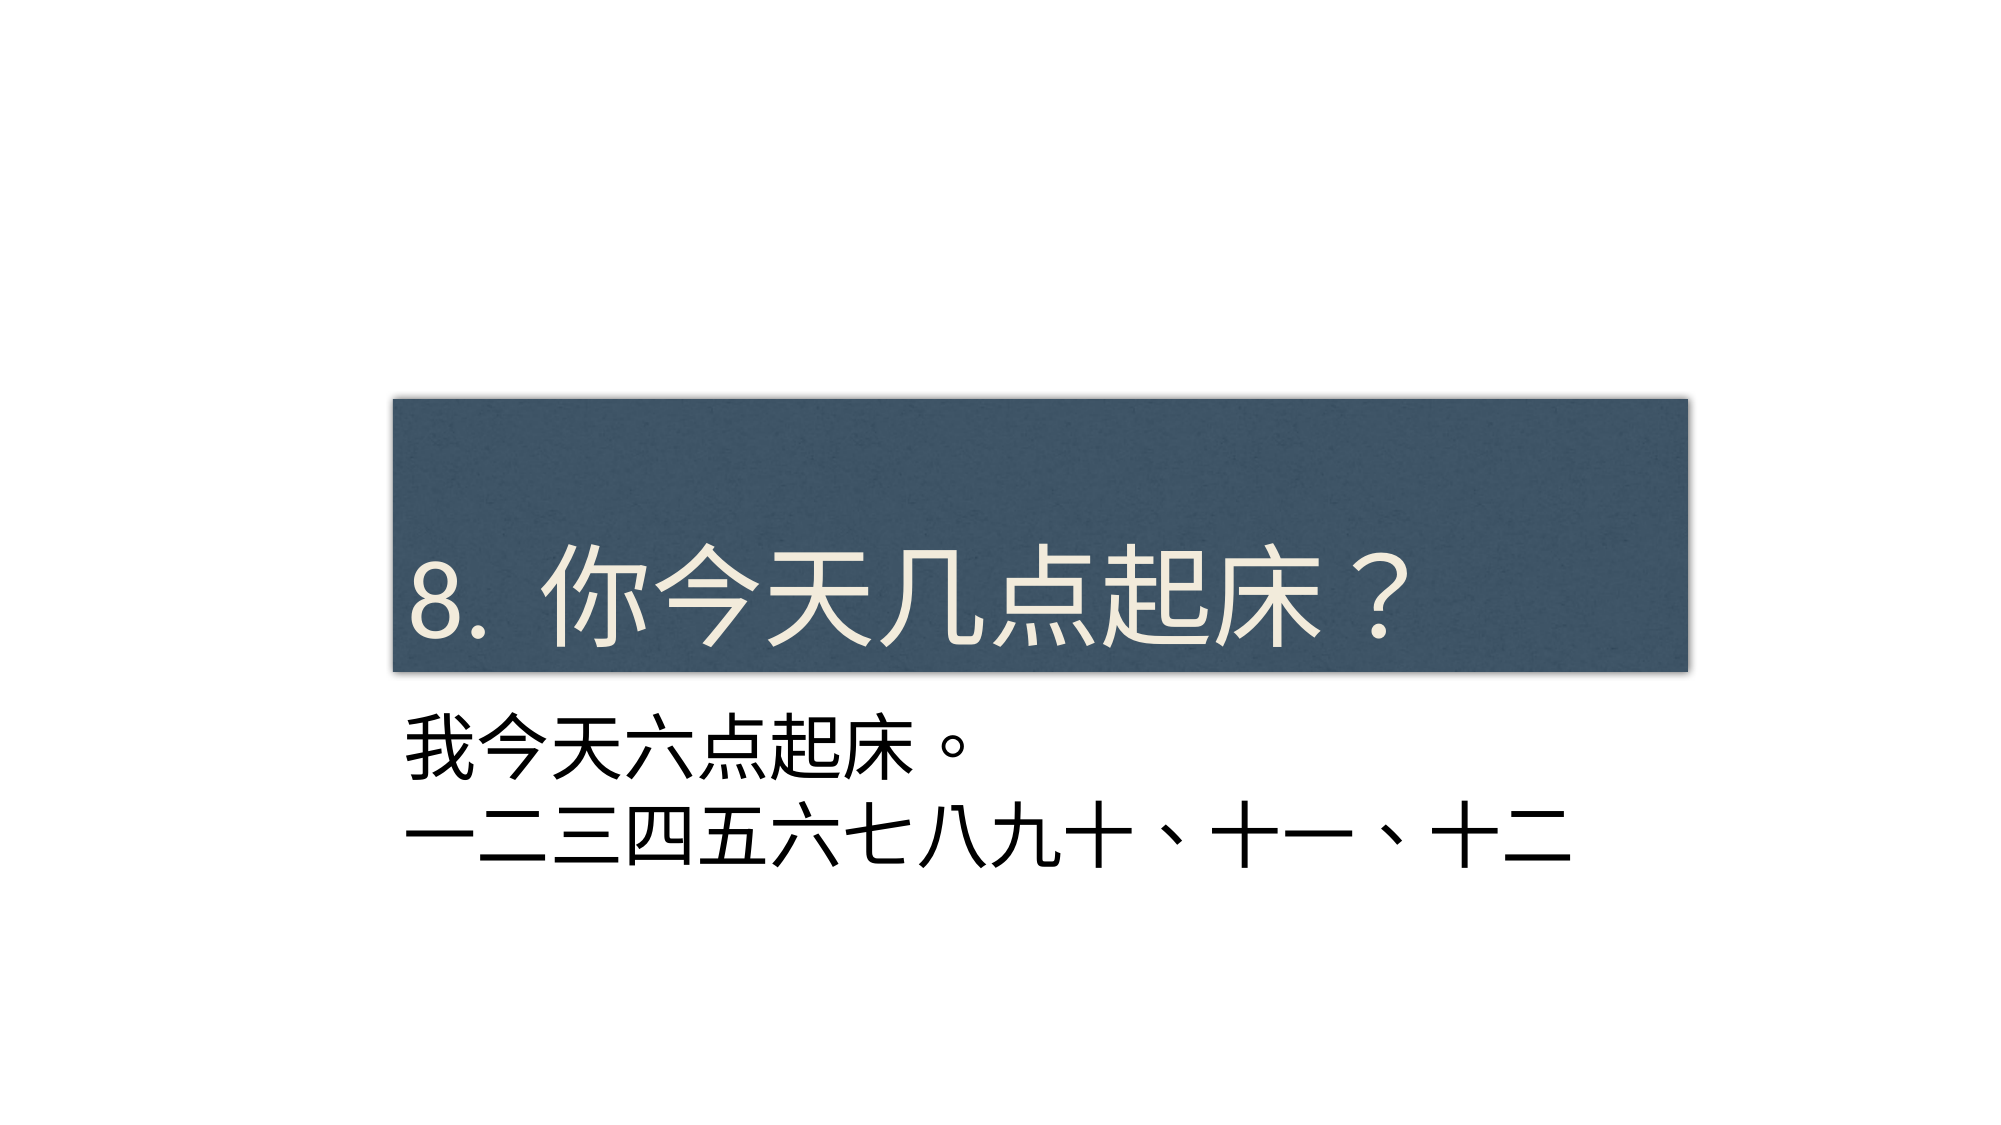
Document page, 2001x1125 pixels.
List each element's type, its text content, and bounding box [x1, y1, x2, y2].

text_box 我今天六点起床。 一二三四五六七八九十、十一、十二 [397, 695, 1582, 883]
list 8. 你今天几点起床？ [392, 399, 1688, 672]
